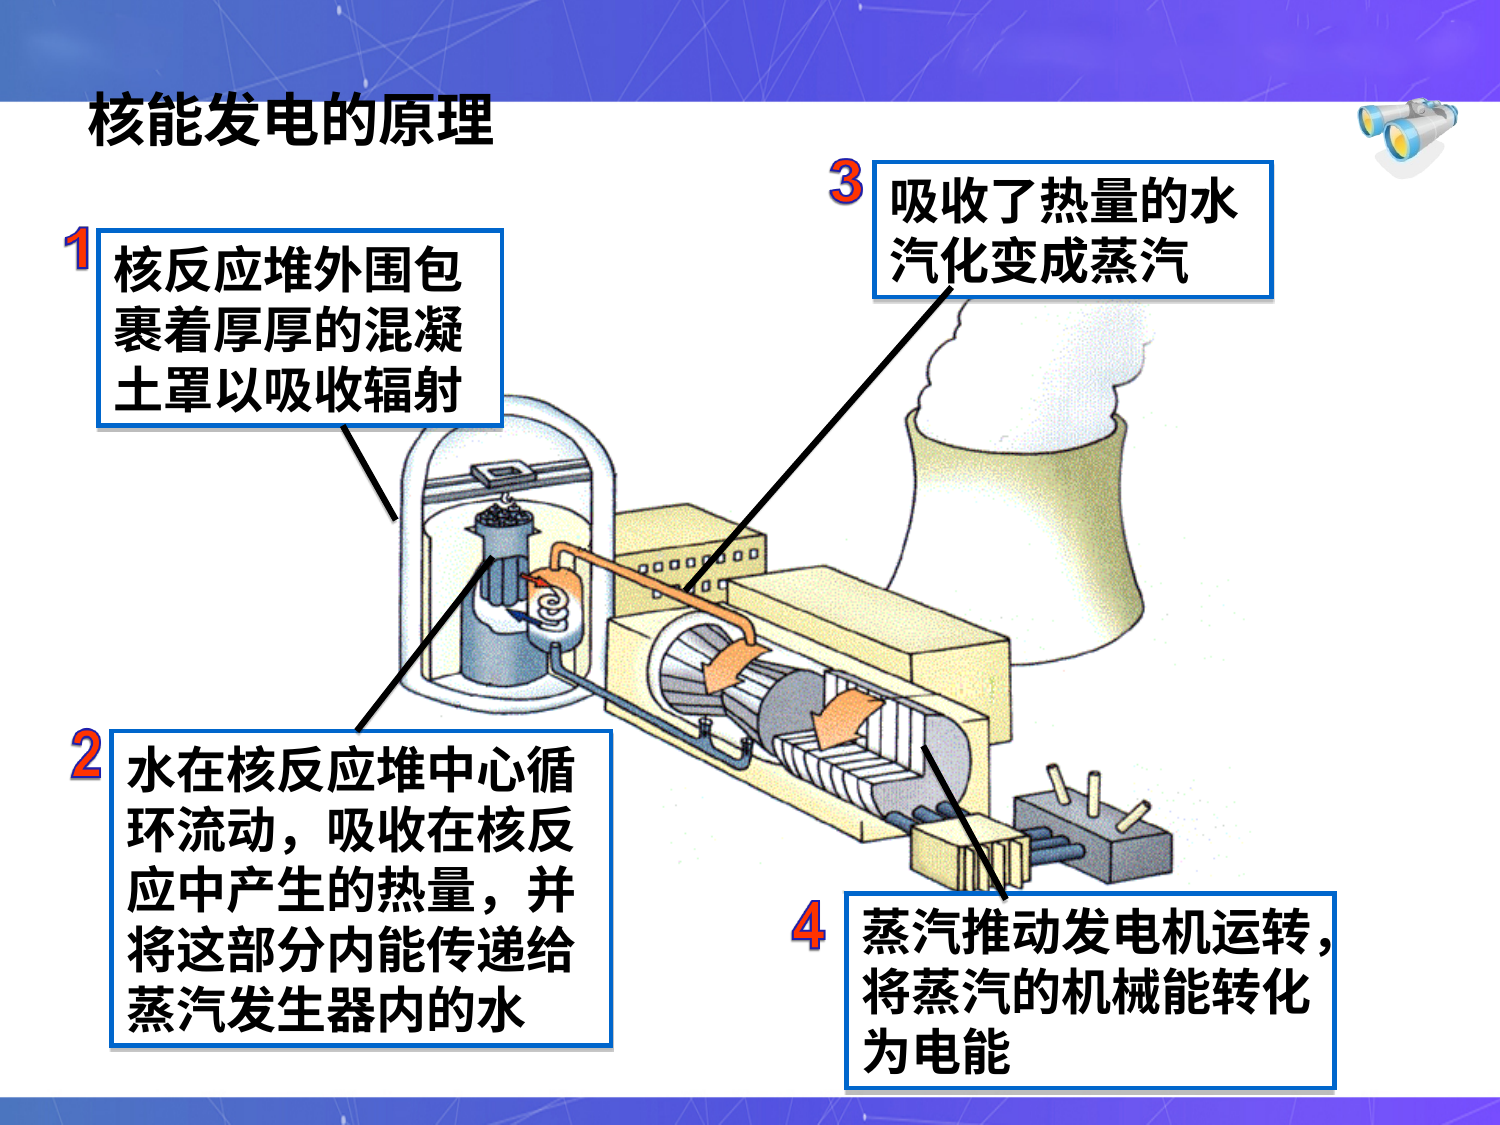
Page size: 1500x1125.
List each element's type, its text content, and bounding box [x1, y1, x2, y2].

text_box 核能发电的原理 [72, 75, 510, 161]
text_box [685, 124, 1272, 591]
picture [0, 0, 1500, 1125]
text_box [752, 745, 1335, 1089]
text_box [17, 195, 503, 521]
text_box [31, 556, 611, 1047]
